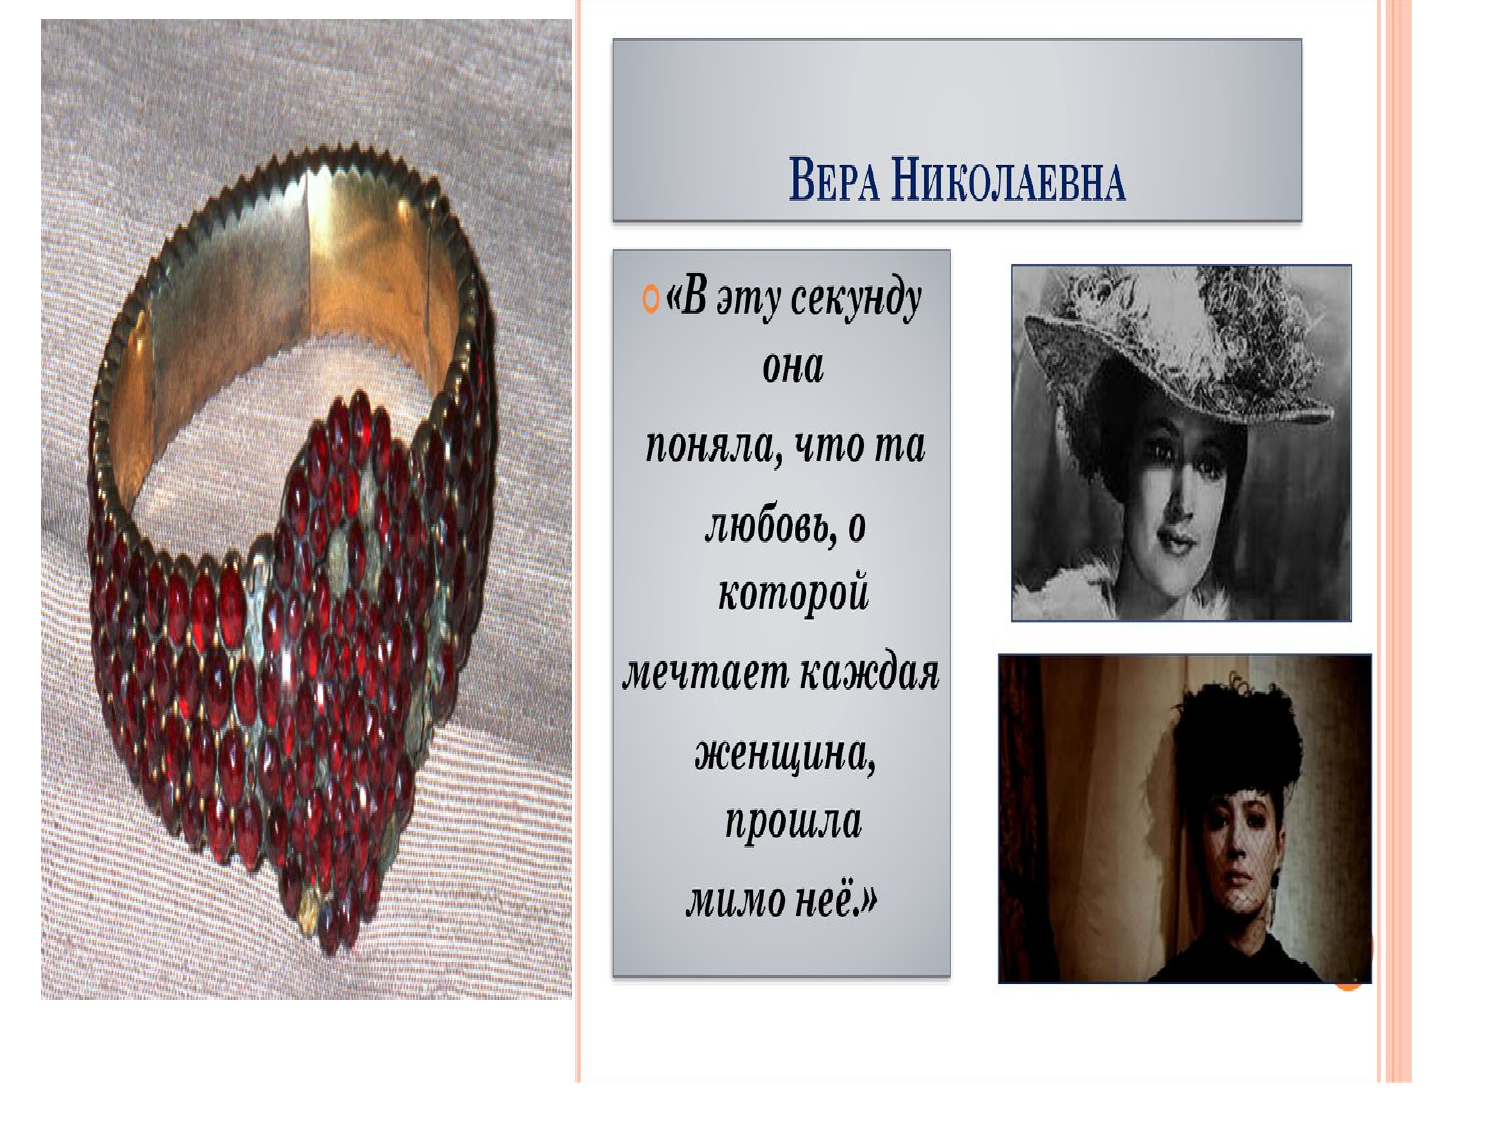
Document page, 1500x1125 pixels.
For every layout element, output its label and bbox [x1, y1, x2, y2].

picture [572, 0, 1412, 1083]
list [41, 18, 567, 1000]
